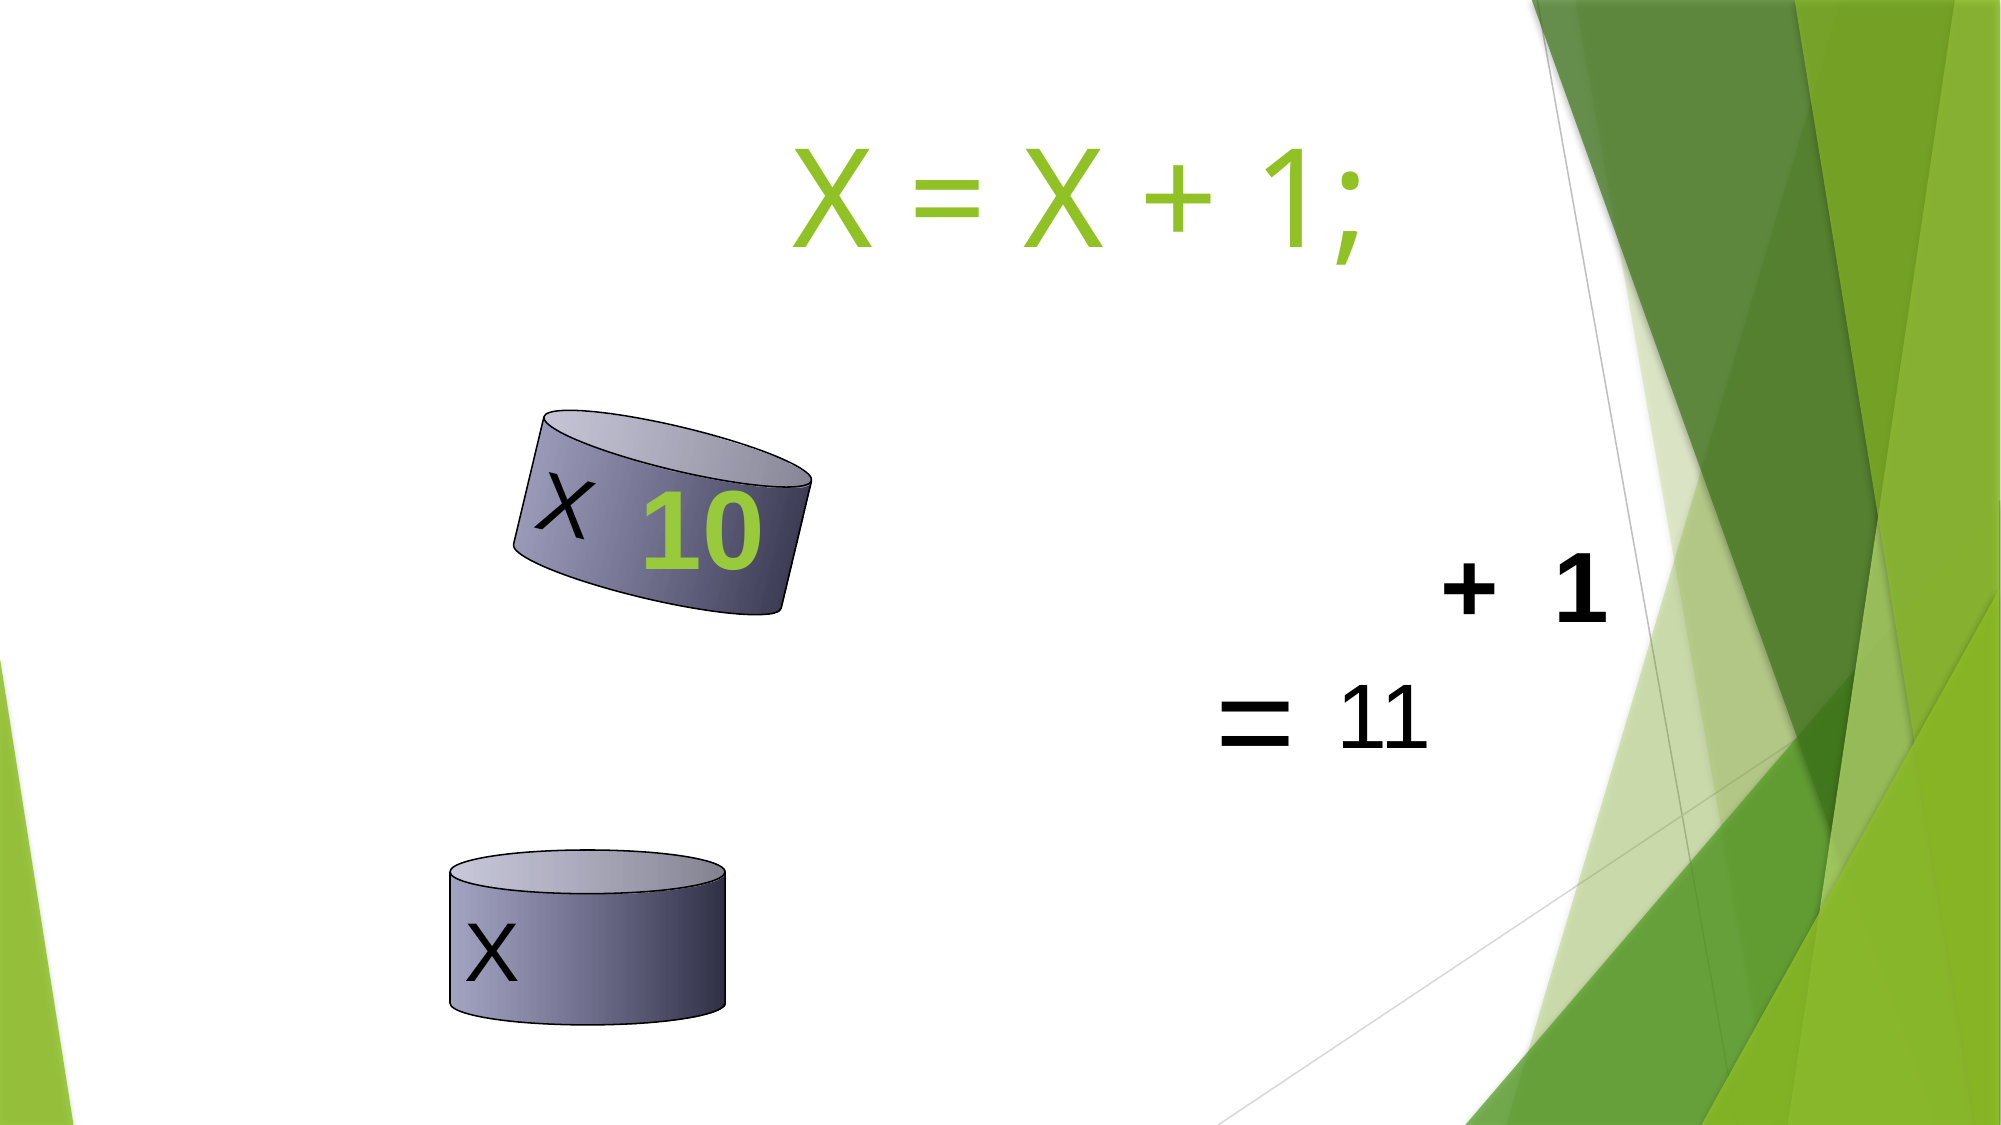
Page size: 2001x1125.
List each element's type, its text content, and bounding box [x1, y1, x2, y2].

text_box = [1200, 624, 1349, 805]
text_box X [652, 458, 812, 615]
title X = X + 1; [462, 102, 1700, 338]
text_box X [513, 410, 757, 594]
text_box + 1 [1425, 514, 1625, 650]
text_box X [450, 849, 726, 1025]
text_box 11 [1321, 649, 1447, 775]
text_box 10 [625, 449, 780, 600]
